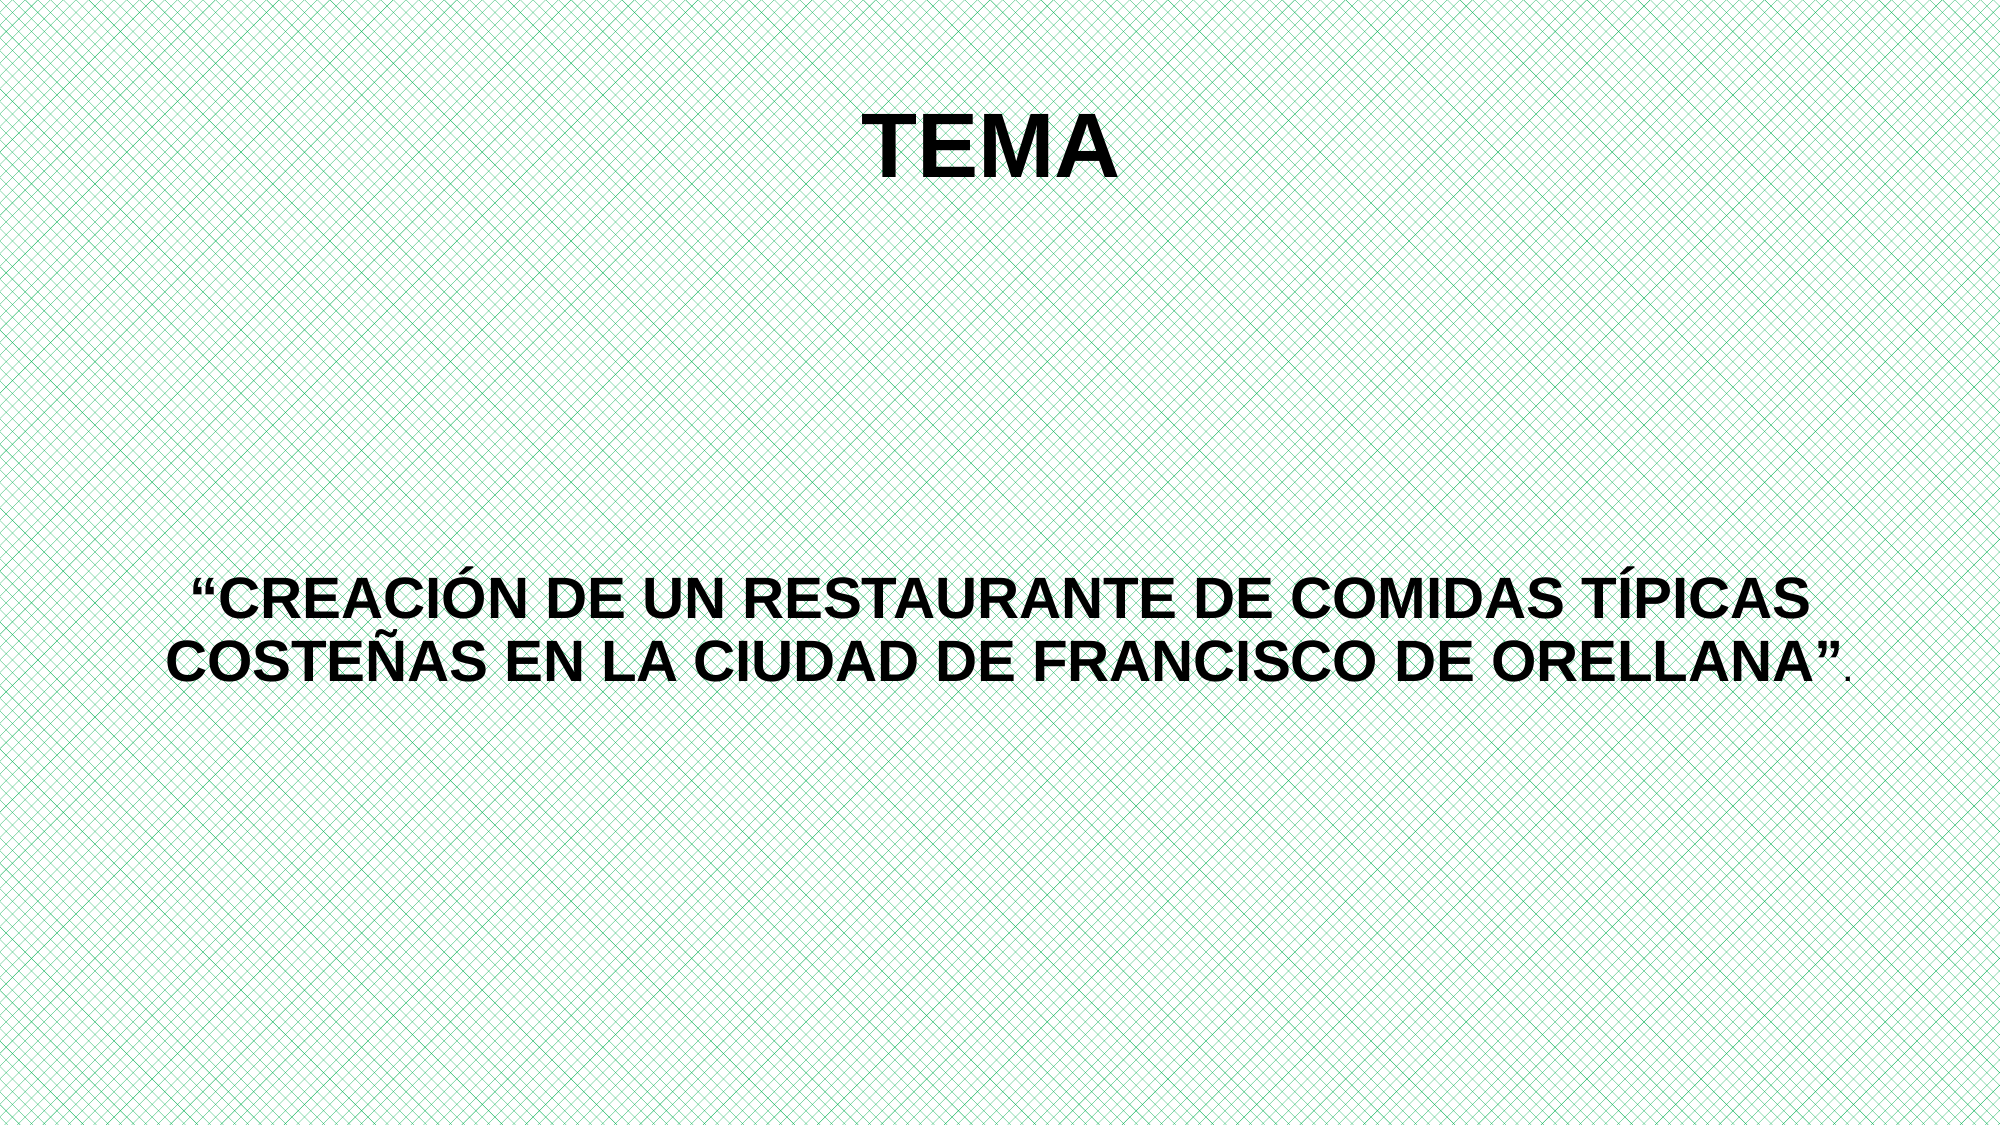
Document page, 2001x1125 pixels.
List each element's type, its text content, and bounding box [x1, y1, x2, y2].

list “CREACIÓN DE UN RESTAURANTE DE COMIDAS TÍPICAS COSTEÑAS EN LA CIUDAD DE FRANCISCO DE ORELLANA”. [17, 302, 2000, 1125]
title TEMA [17, 17, 1966, 278]
